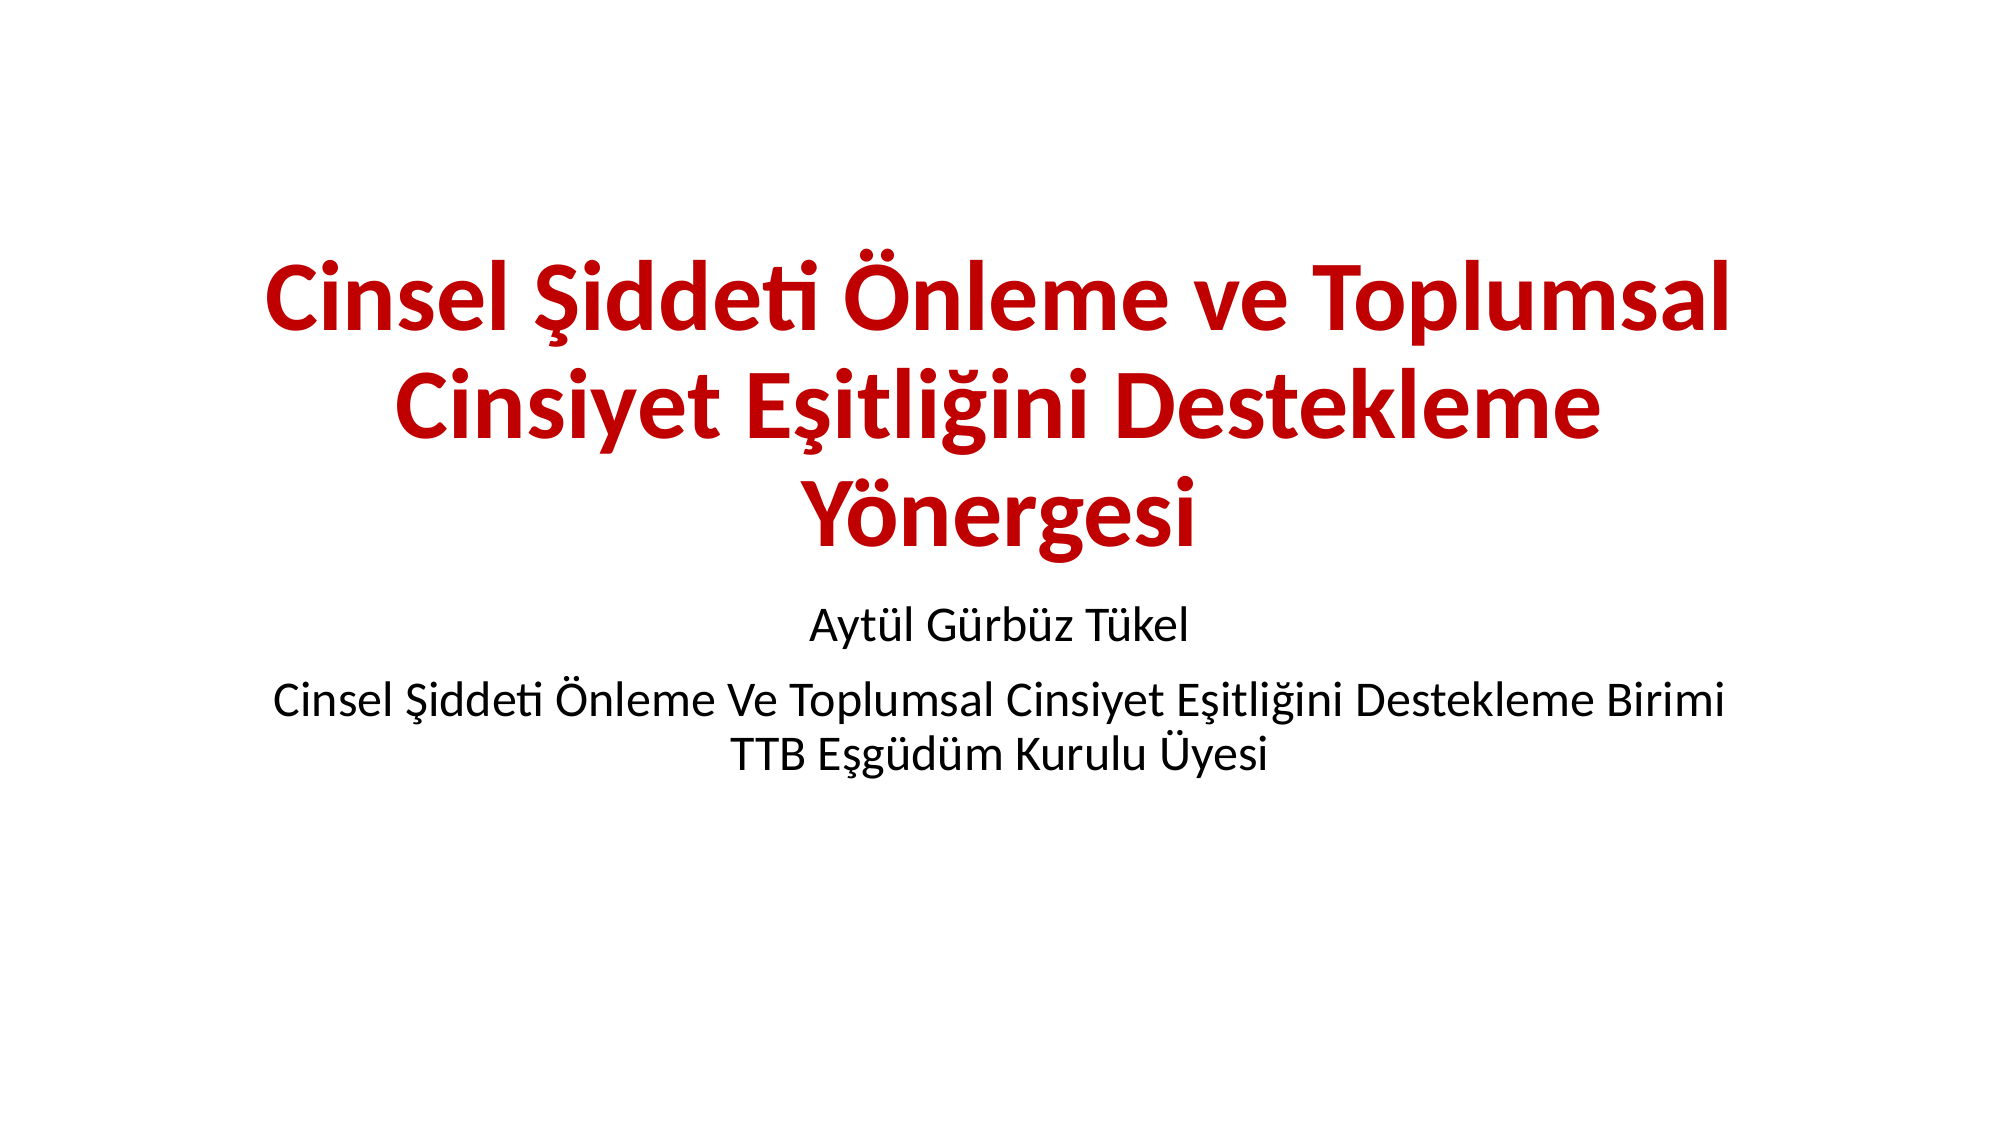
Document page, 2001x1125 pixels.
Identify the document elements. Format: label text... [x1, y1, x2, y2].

title Cinsel Şiddeti Önleme ve Toplumsal Cinsiyet Eşitliğini Destekleme Yönergesi [249, 184, 1750, 576]
subtitle Aytül Gürbüz Tükel Cinsel Şiddeti Önleme Ve Toplumsal Cinsiyet Eşitliğini Destekleme Birimi TTB Eşgüdüm Kurulu Üyesi [249, 590, 1750, 863]
